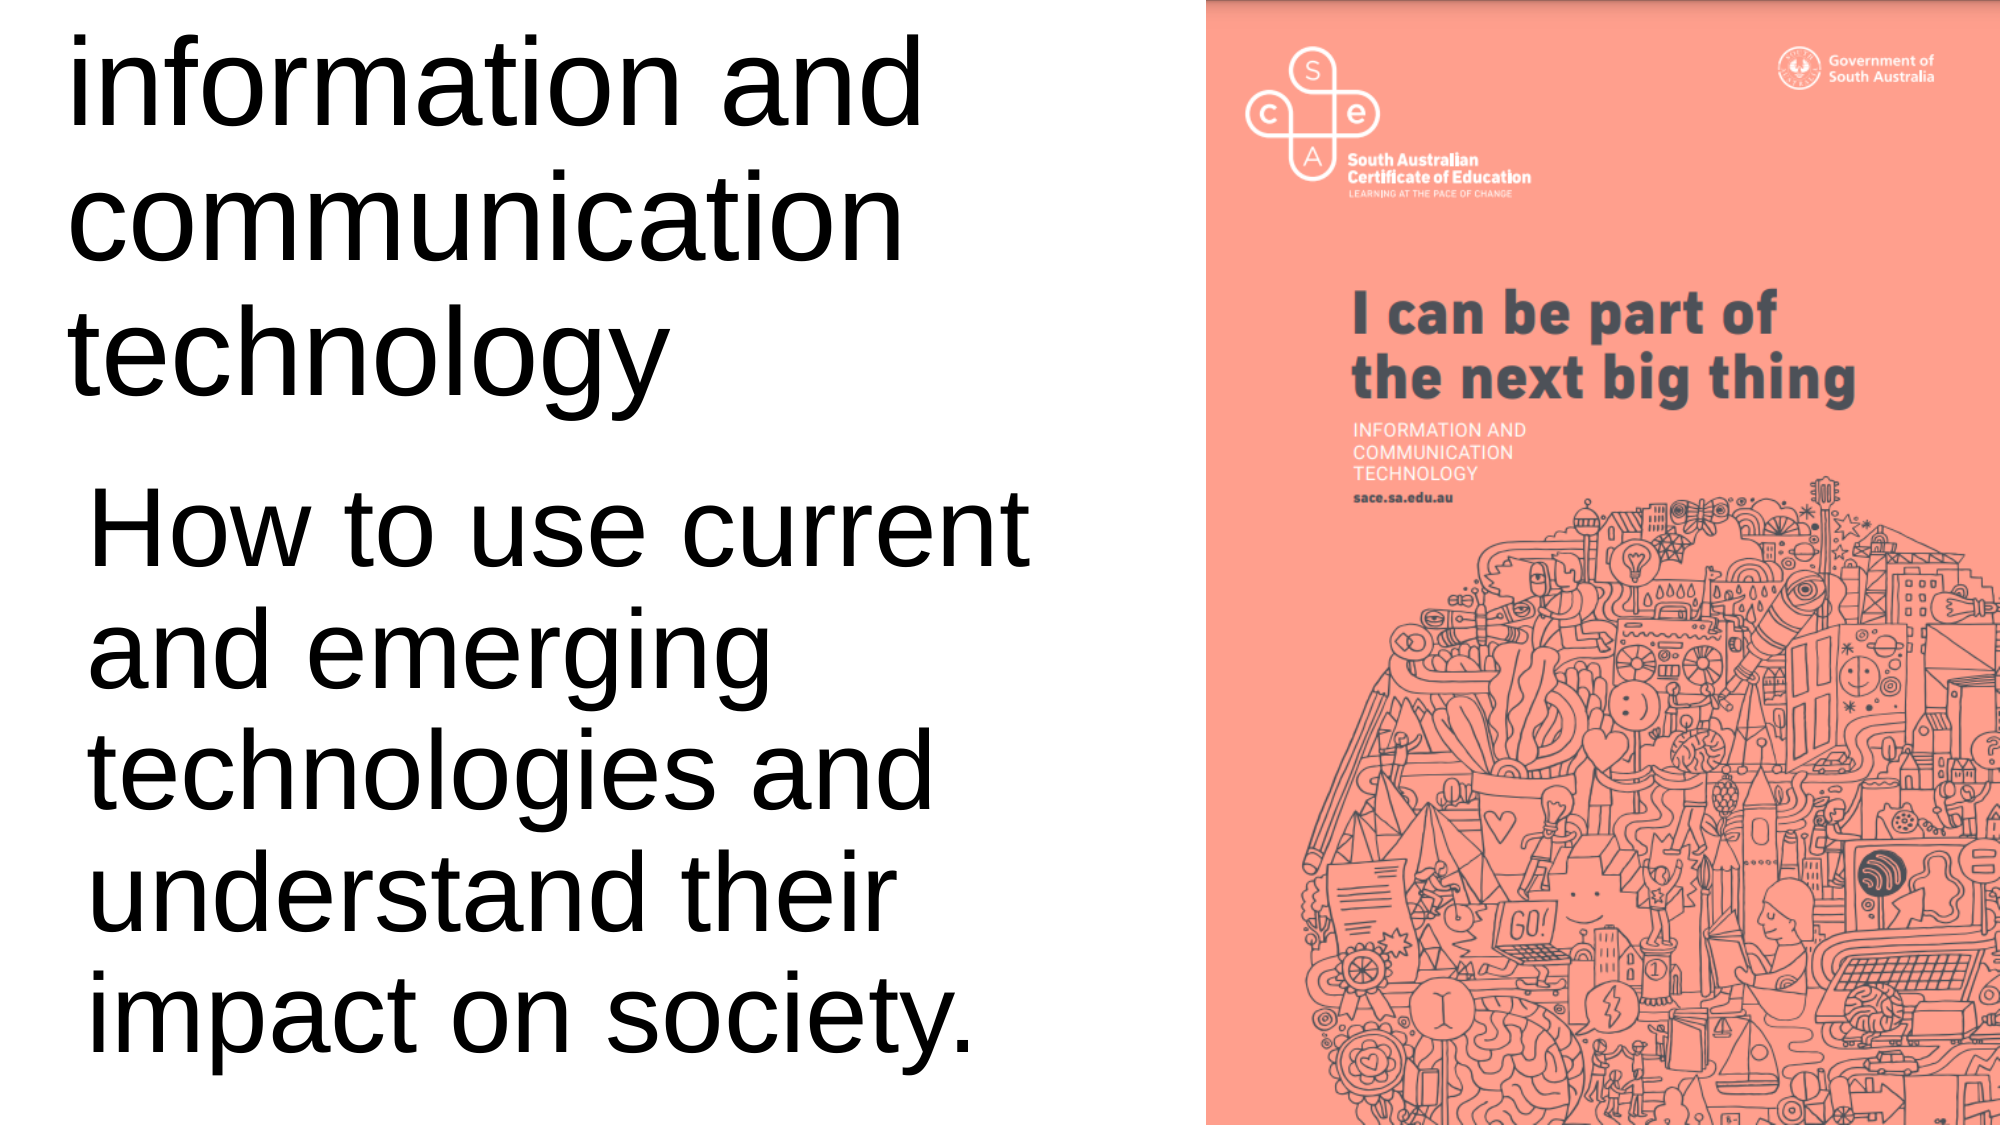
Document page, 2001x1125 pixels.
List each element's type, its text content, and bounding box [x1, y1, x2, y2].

title information and communication technology [51, 111, 1206, 330]
picture [1206, 0, 2000, 1125]
list How to use current and emerging technologies and understand their impact on society. [71, 461, 1152, 1125]
